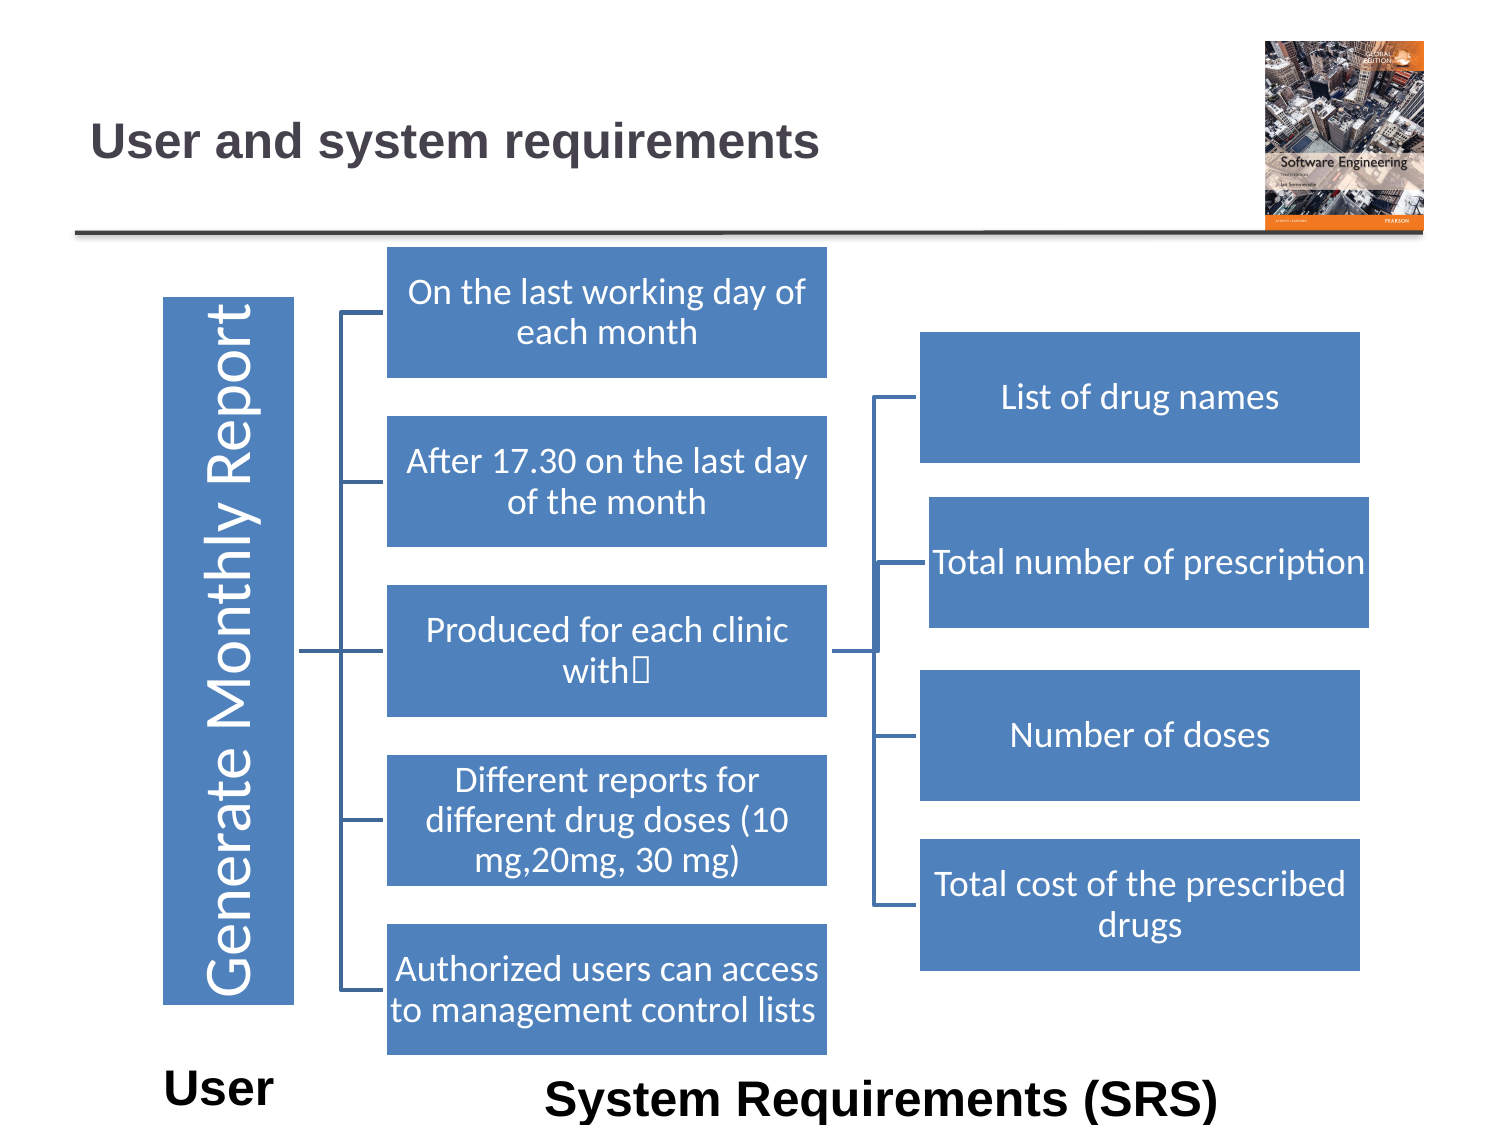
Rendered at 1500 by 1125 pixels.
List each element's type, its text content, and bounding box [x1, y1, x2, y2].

text_box System Requirements (SRS) [529, 1065, 1249, 1125]
title User and system requirements [74, 44, 1272, 233]
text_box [88, 244, 1436, 1058]
picture [1265, 41, 1424, 231]
text_box User [148, 1065, 290, 1123]
